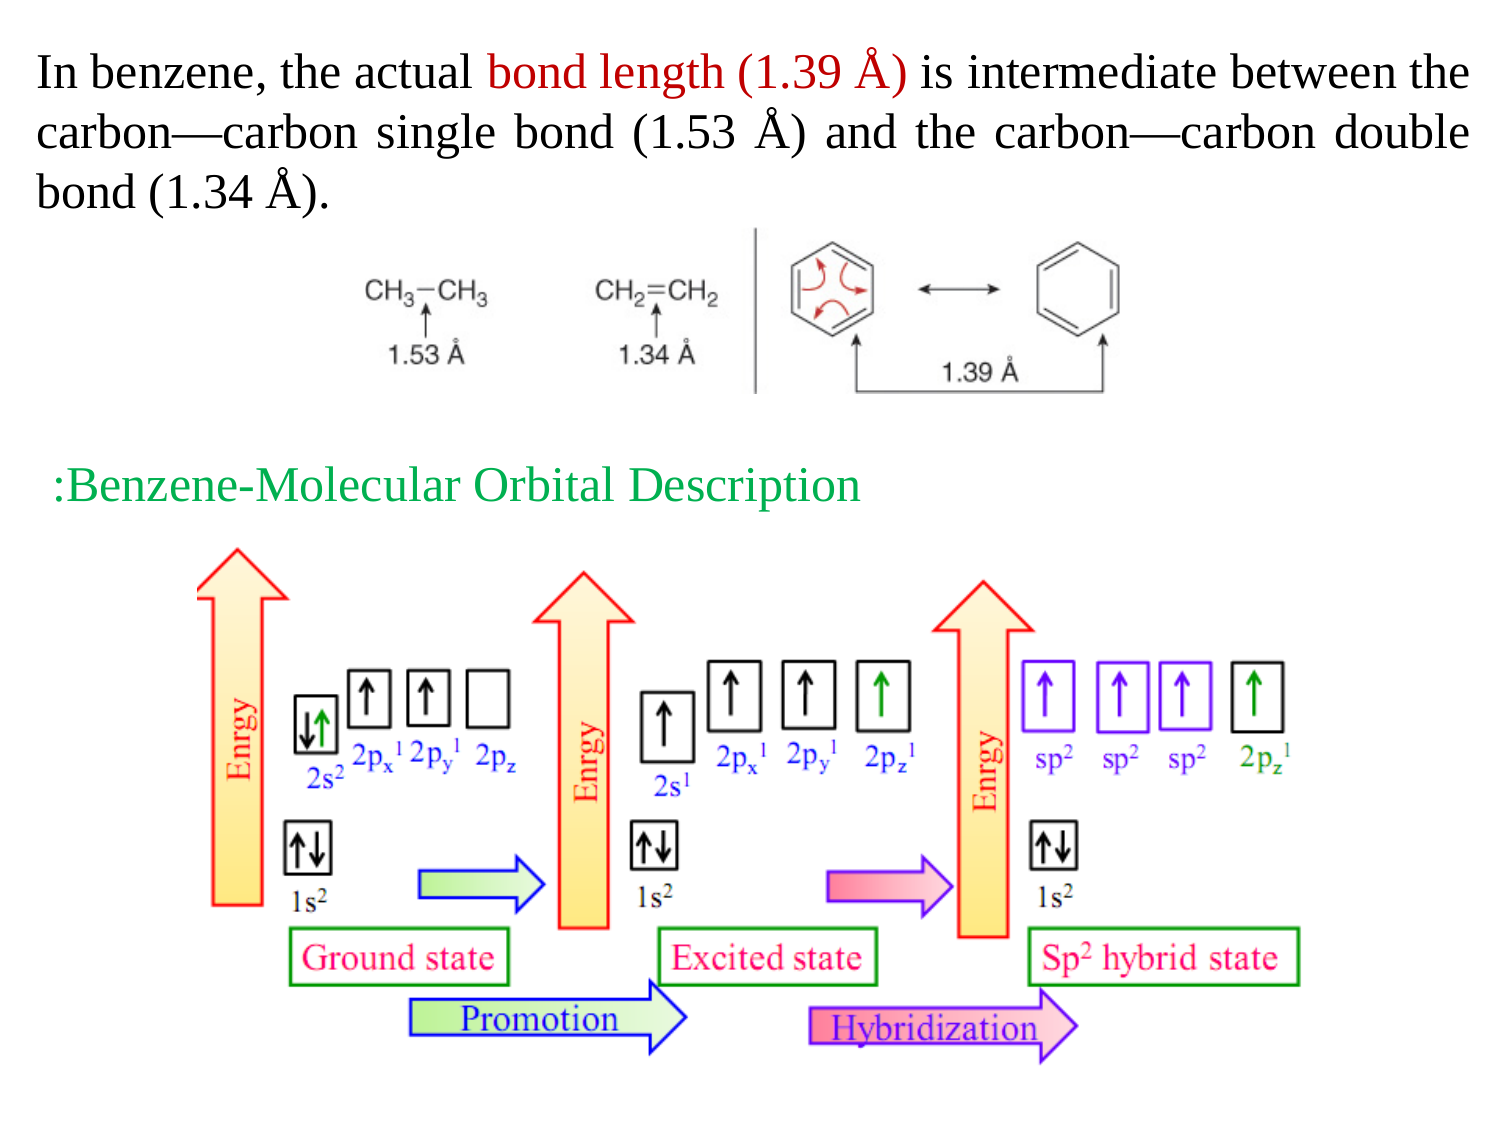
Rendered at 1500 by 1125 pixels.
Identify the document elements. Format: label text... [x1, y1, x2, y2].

picture [196, 535, 1312, 1070]
text_box Benzene-Molecular Orbital Description: [37, 444, 877, 520]
text_box In benzene, the actual bond length (1.39 Å) is intermediate between the carbon—carbon single bond (1.53 Å) and the carbon—carbon double bond (1.34 Å). [21, 30, 1487, 226]
picture [365, 227, 1144, 394]
